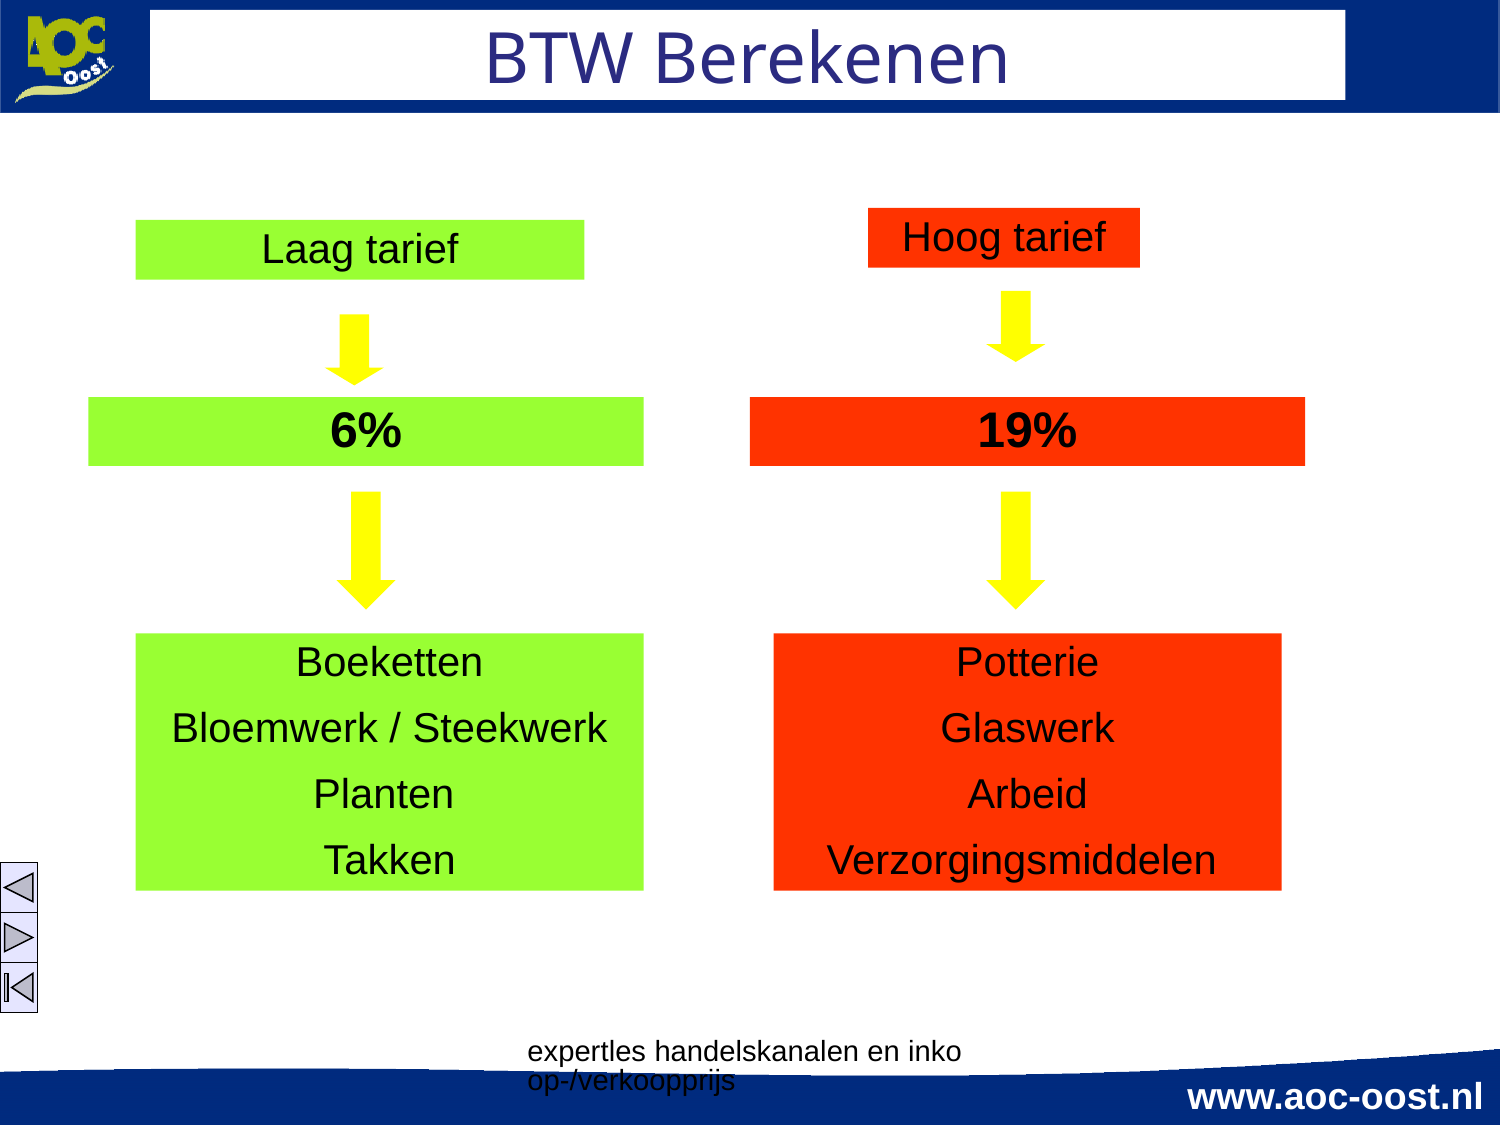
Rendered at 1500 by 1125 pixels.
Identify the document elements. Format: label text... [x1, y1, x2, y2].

footer expertles handelskanalen en inkoop-/verkoopprijs [512, 1024, 988, 1101]
picture [0, 1049, 1500, 1125]
text_box Boeketten Bloemwerk / Steekwerk Planten Takken [135, 633, 644, 891]
title BTW Berekenen [149, 9, 1346, 101]
text_box Laag tarief [135, 219, 585, 280]
text_box Potterie Glaswerk Arbeid Verzorgingsmiddelen [773, 633, 1282, 891]
text_box 19% [749, 397, 1306, 466]
text_box [324, 314, 384, 386]
text_box [986, 290, 1046, 362]
text_box [986, 491, 1046, 610]
text_box Hoog tarief [868, 207, 1140, 268]
text_box [336, 491, 396, 610]
picture [0, 0, 1500, 113]
text_box 6% [88, 397, 644, 466]
